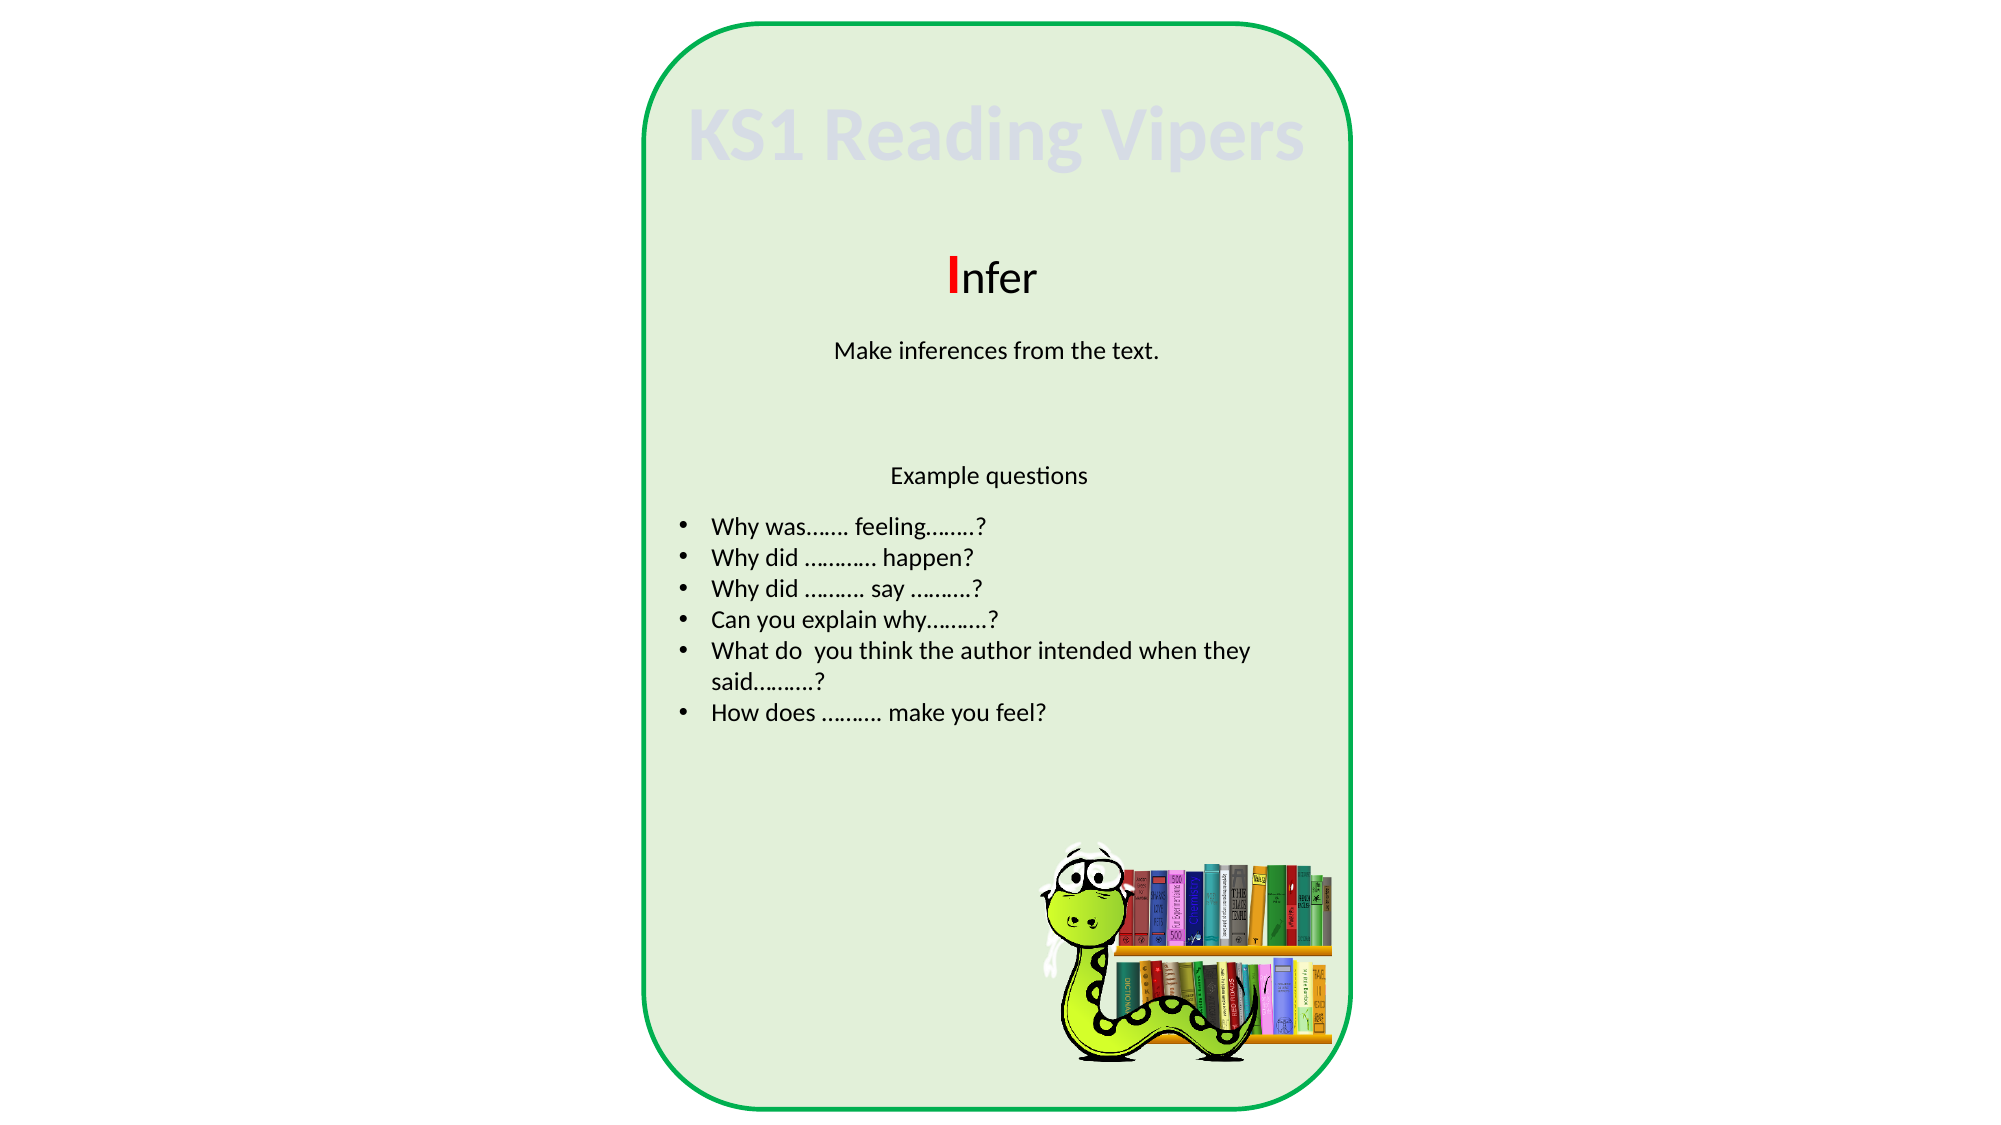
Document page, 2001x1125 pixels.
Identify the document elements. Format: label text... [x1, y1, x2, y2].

text_box [661, 22, 1333, 77]
footer www.literacyshed.com (C) 2017 [662, 1042, 1338, 1103]
text_box [678, 237, 1316, 315]
text_box Example questions [664, 451, 1316, 497]
text_box Make inferences from the text. [678, 326, 1316, 373]
text_box KS1 Reading Vipers [643, 77, 1351, 181]
text_box [642, 129, 1352, 1057]
text_box [720, 1103, 1274, 1111]
text_box Why was……. feeling……..? Why did ………… happen? Why did ………. say ……….? Can you explain why……….? What do you think the author intended when they said……….? How does ………. make you feel? [664, 502, 1316, 735]
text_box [1037, 840, 1332, 1062]
